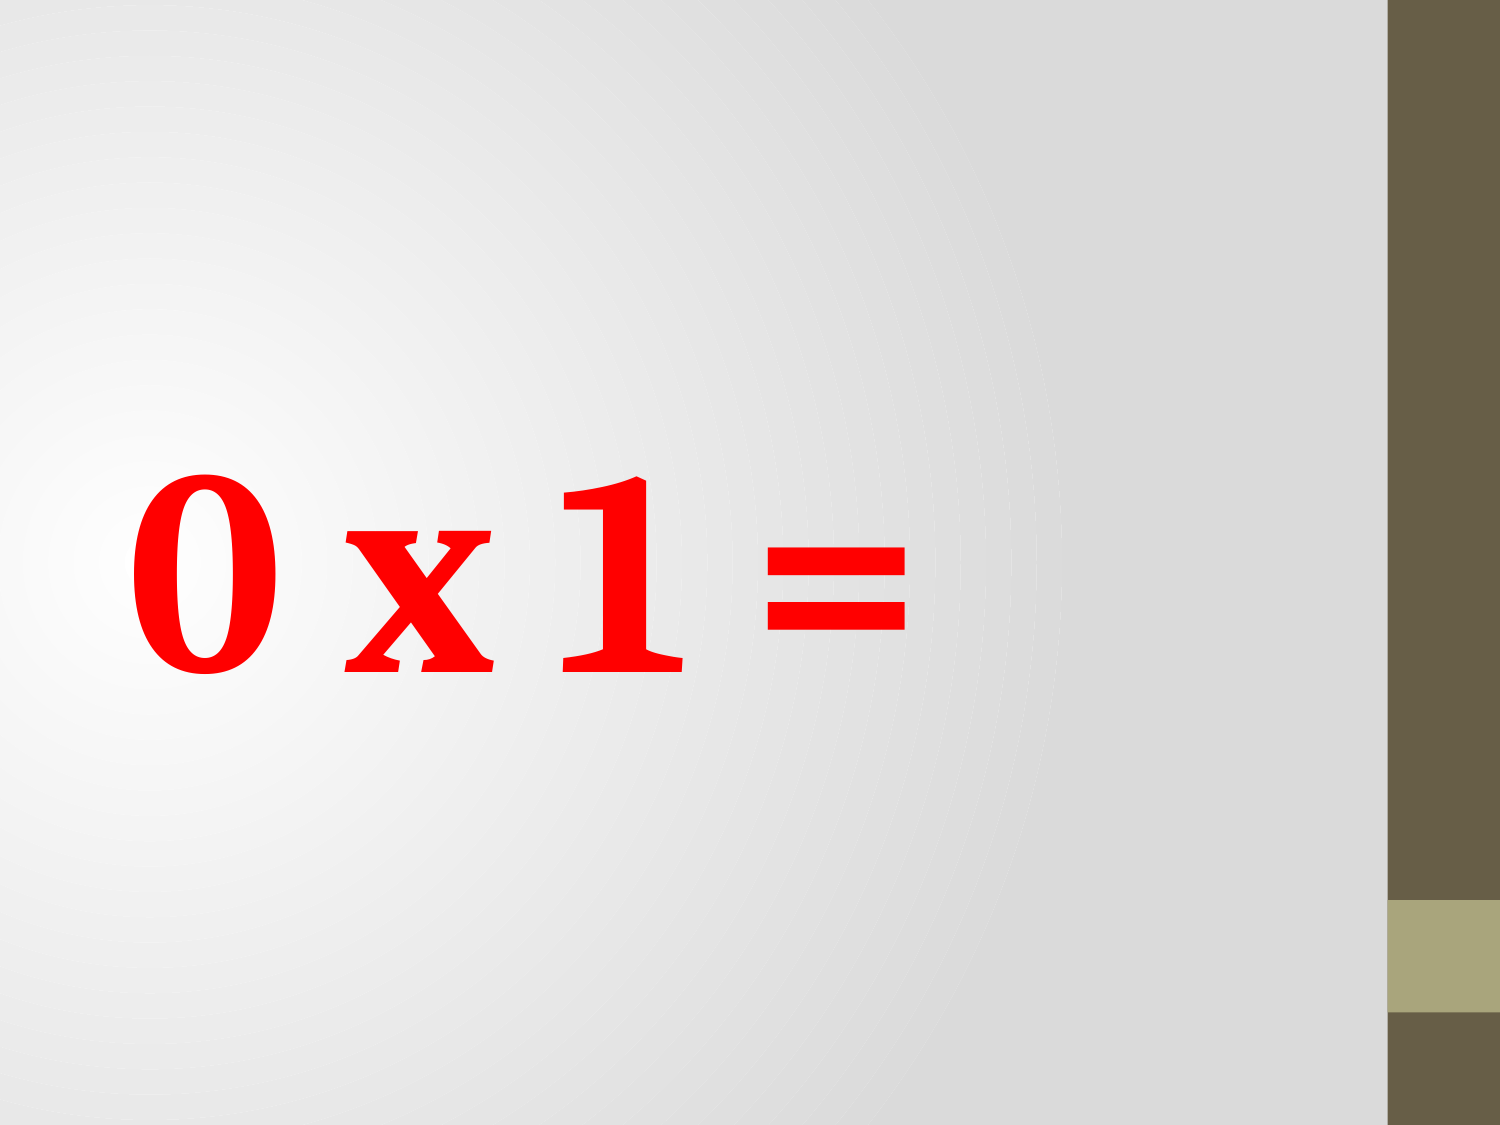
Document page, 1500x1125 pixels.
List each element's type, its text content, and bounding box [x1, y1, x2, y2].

title 0 x 1 = [112, 312, 1350, 738]
